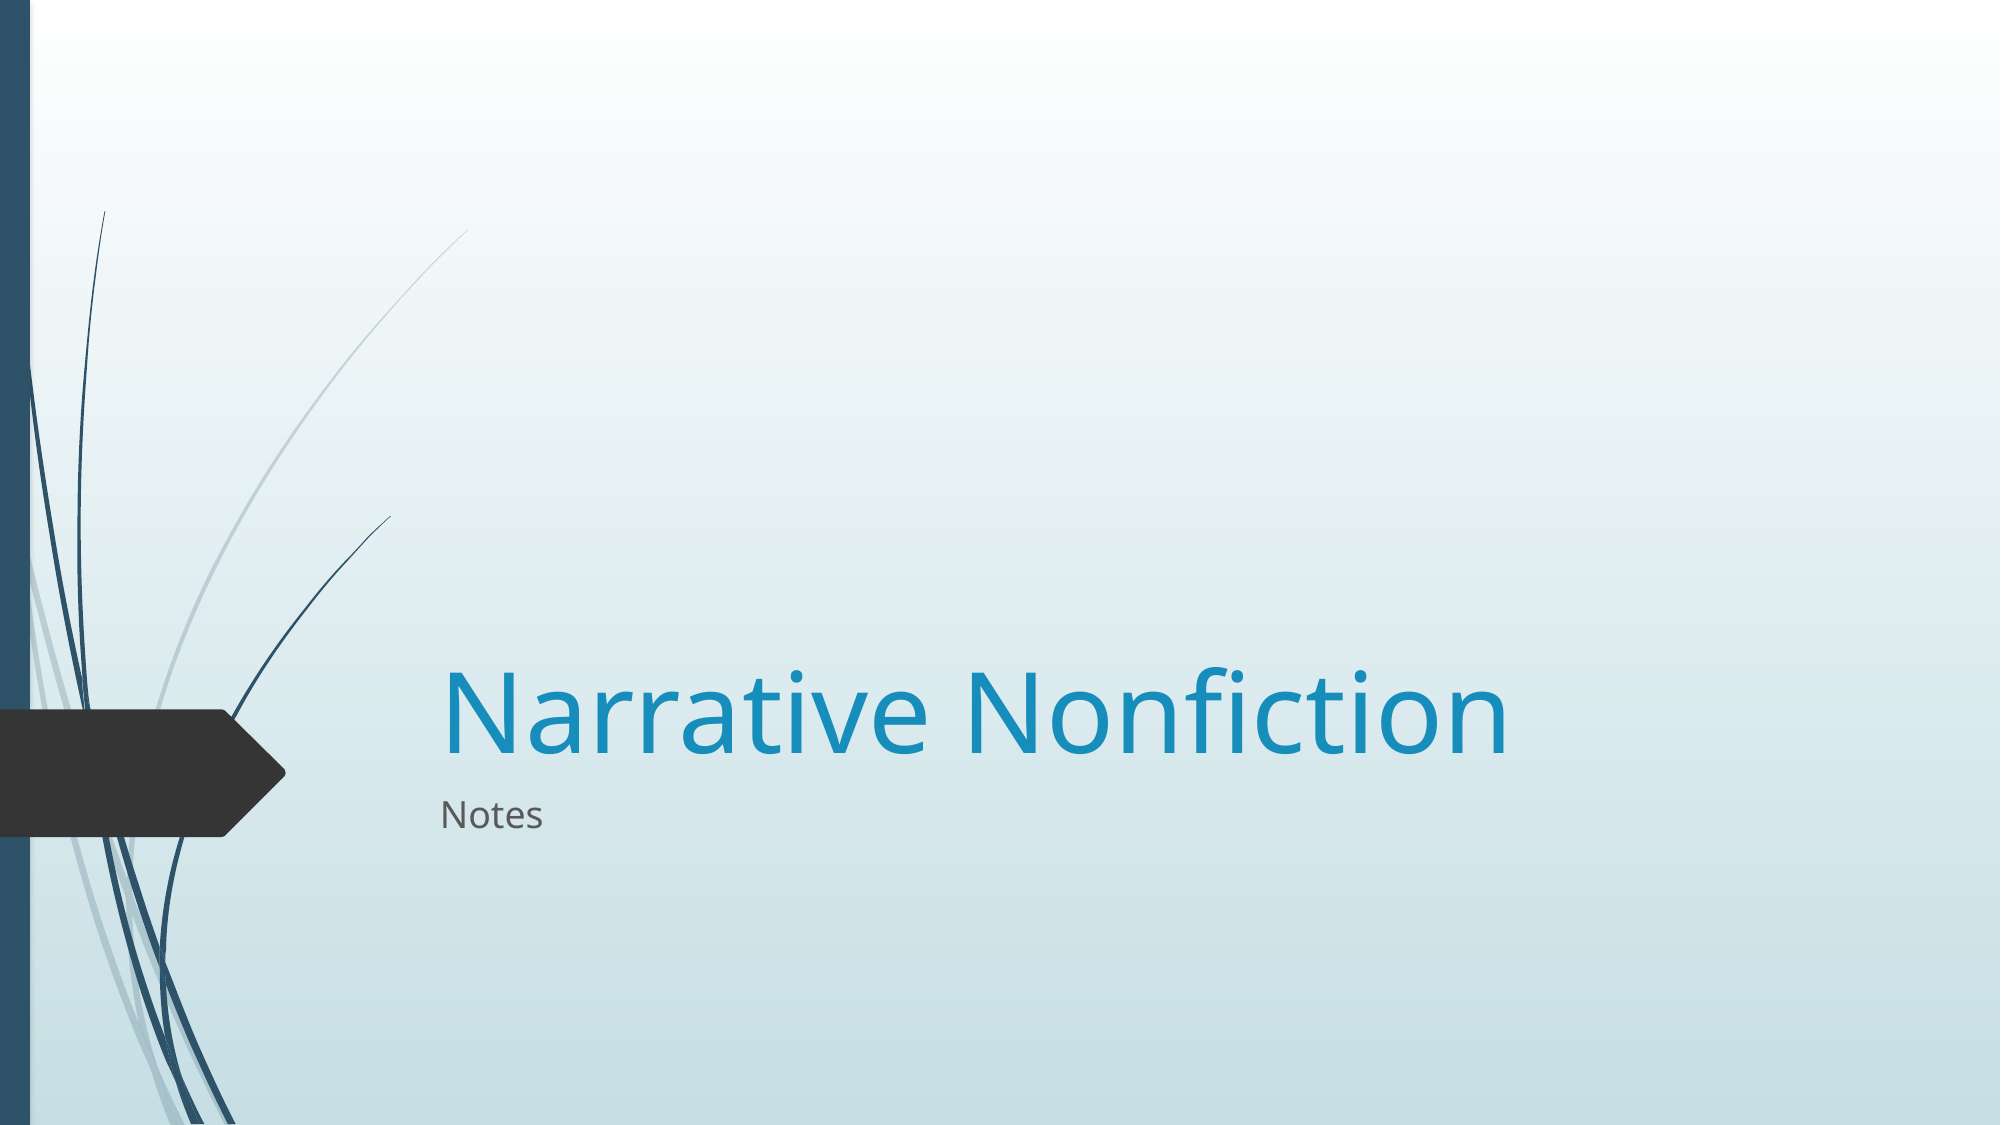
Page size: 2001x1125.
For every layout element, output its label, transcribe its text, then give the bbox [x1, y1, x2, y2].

subtitle Notes [424, 783, 1888, 969]
title Narrative Nonfiction [424, 412, 1888, 783]
